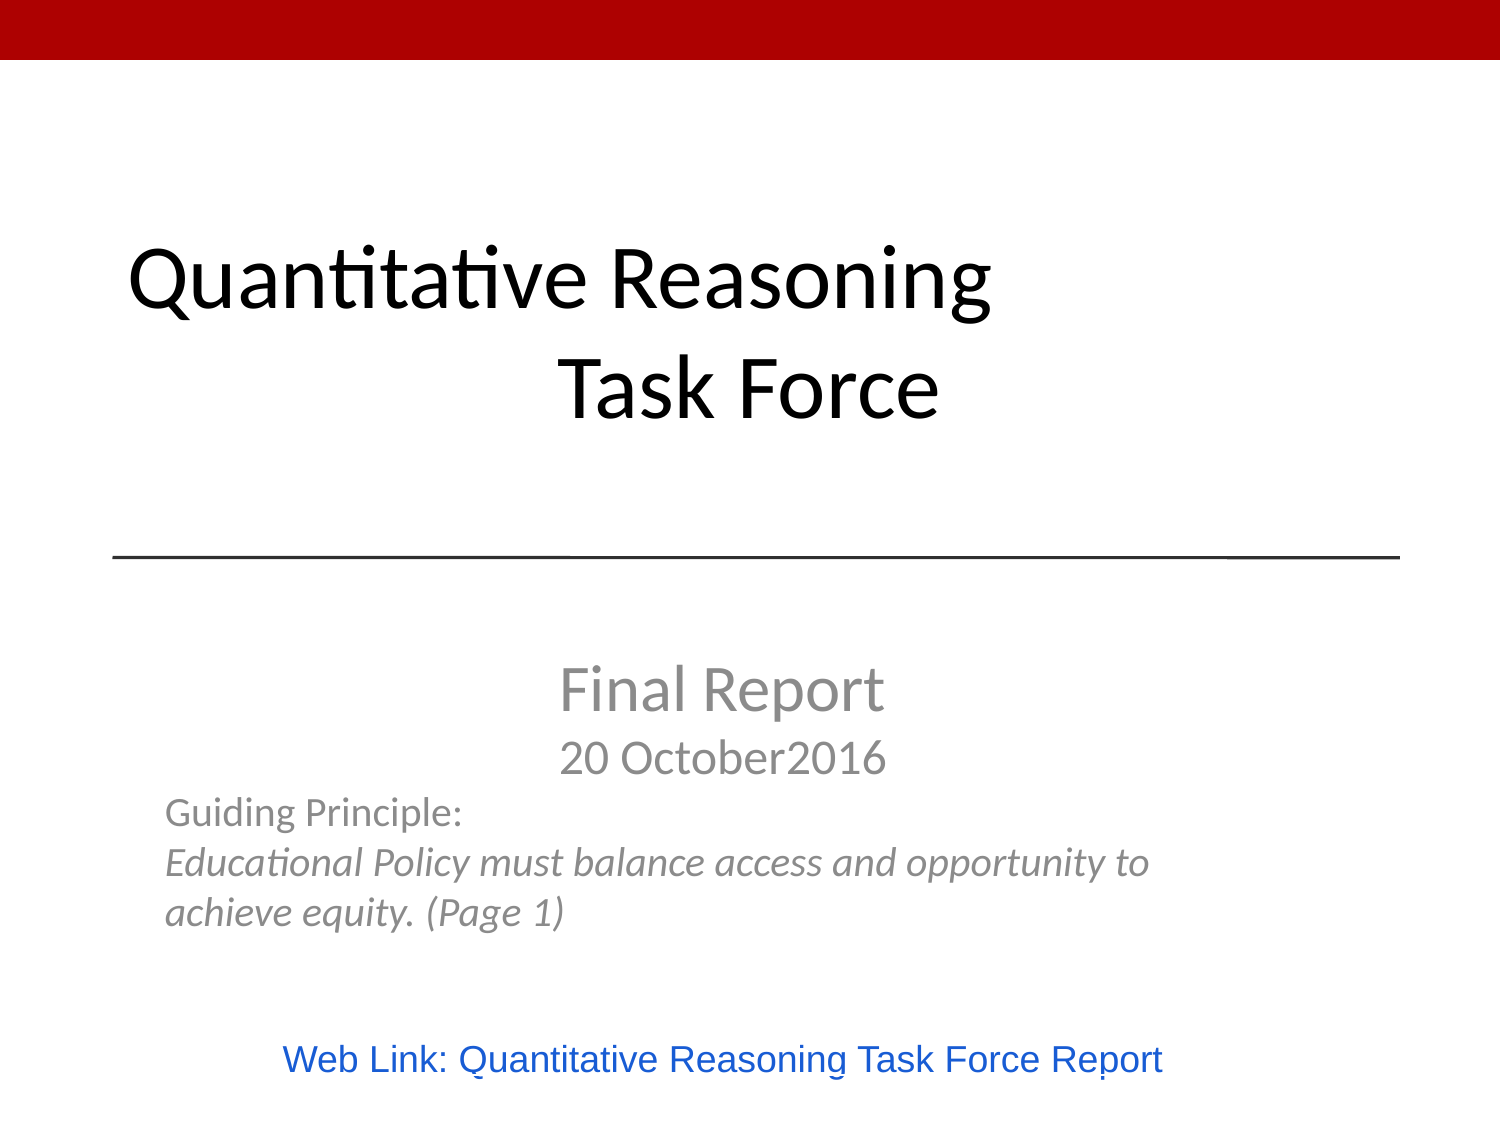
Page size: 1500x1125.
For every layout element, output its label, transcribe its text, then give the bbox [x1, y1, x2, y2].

text_box Quantitative Reasoning Task Force [112, 206, 1388, 448]
text_box Final Report 20 October2016 Guiding Principle: Educational Policy must balance access and opportunity to achieve equity. (Page 1) Web Link: Quantitative Reasoning Task Force Report [150, 637, 1296, 1079]
